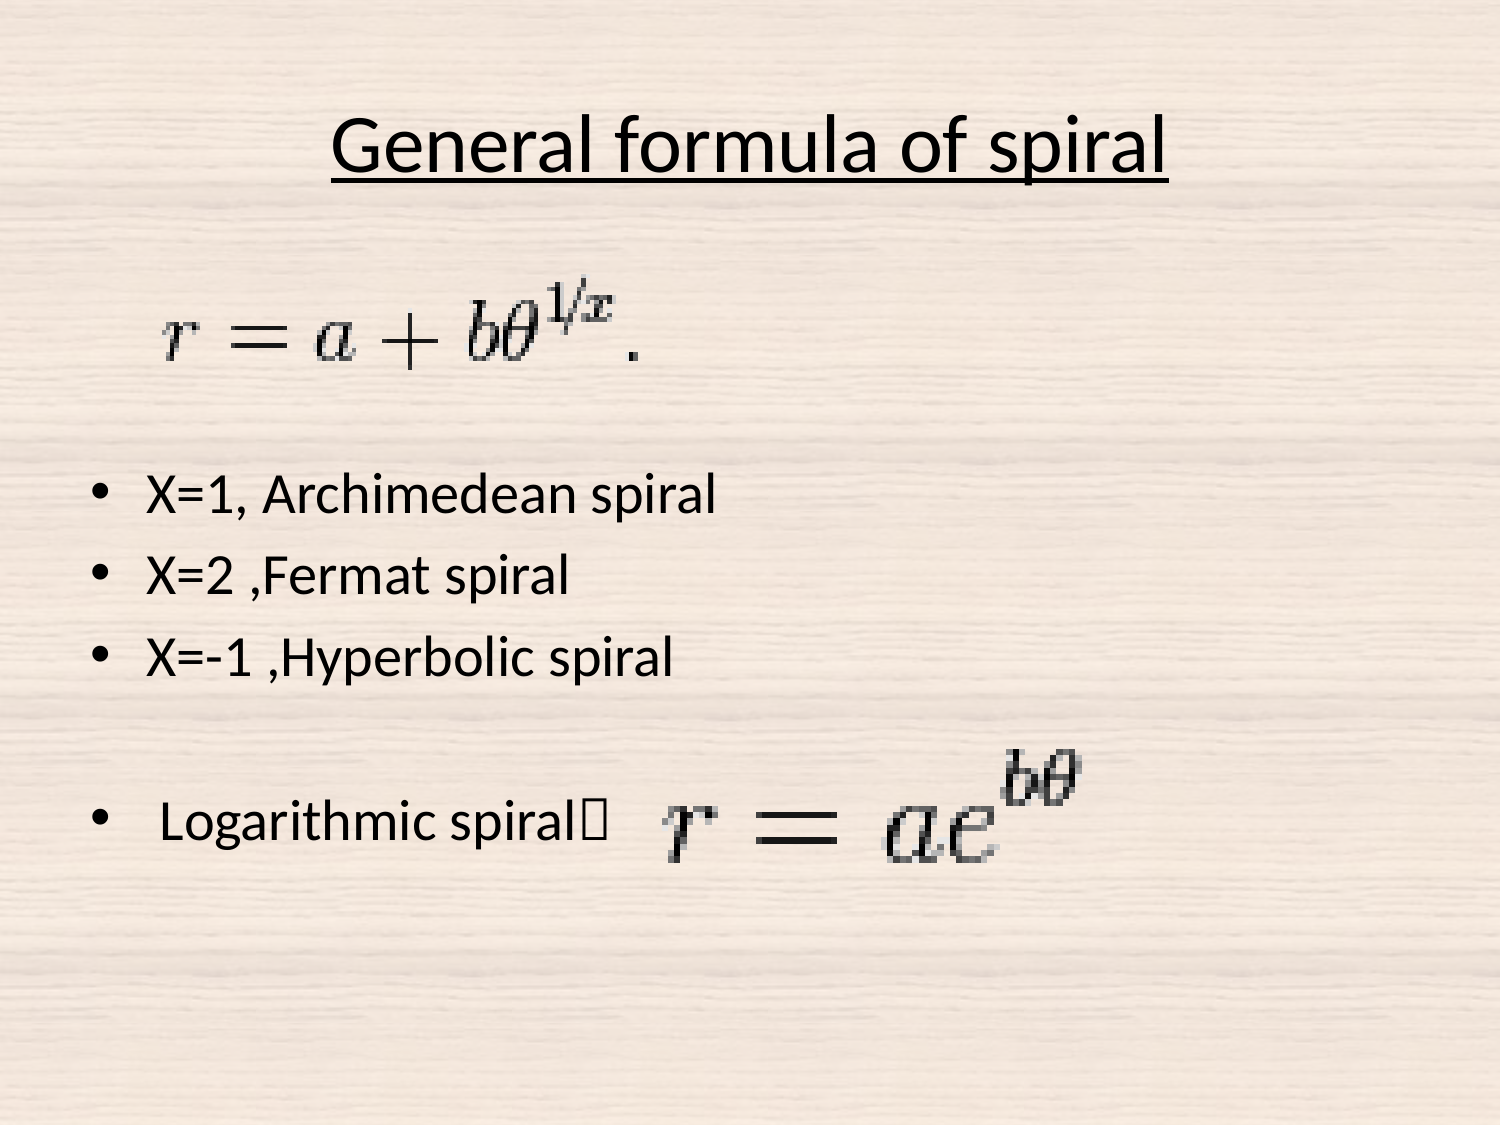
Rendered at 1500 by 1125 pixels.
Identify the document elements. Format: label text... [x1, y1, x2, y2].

list X=1, Archimedean spiral X=2 ,Fermat spiral X=-1 ,Hyperbolic spiral Logarithmic spiral [75, 262, 1425, 1005]
picture [162, 274, 638, 371]
title General formula of spiral [75, 45, 1425, 233]
picture [662, 749, 1082, 863]
